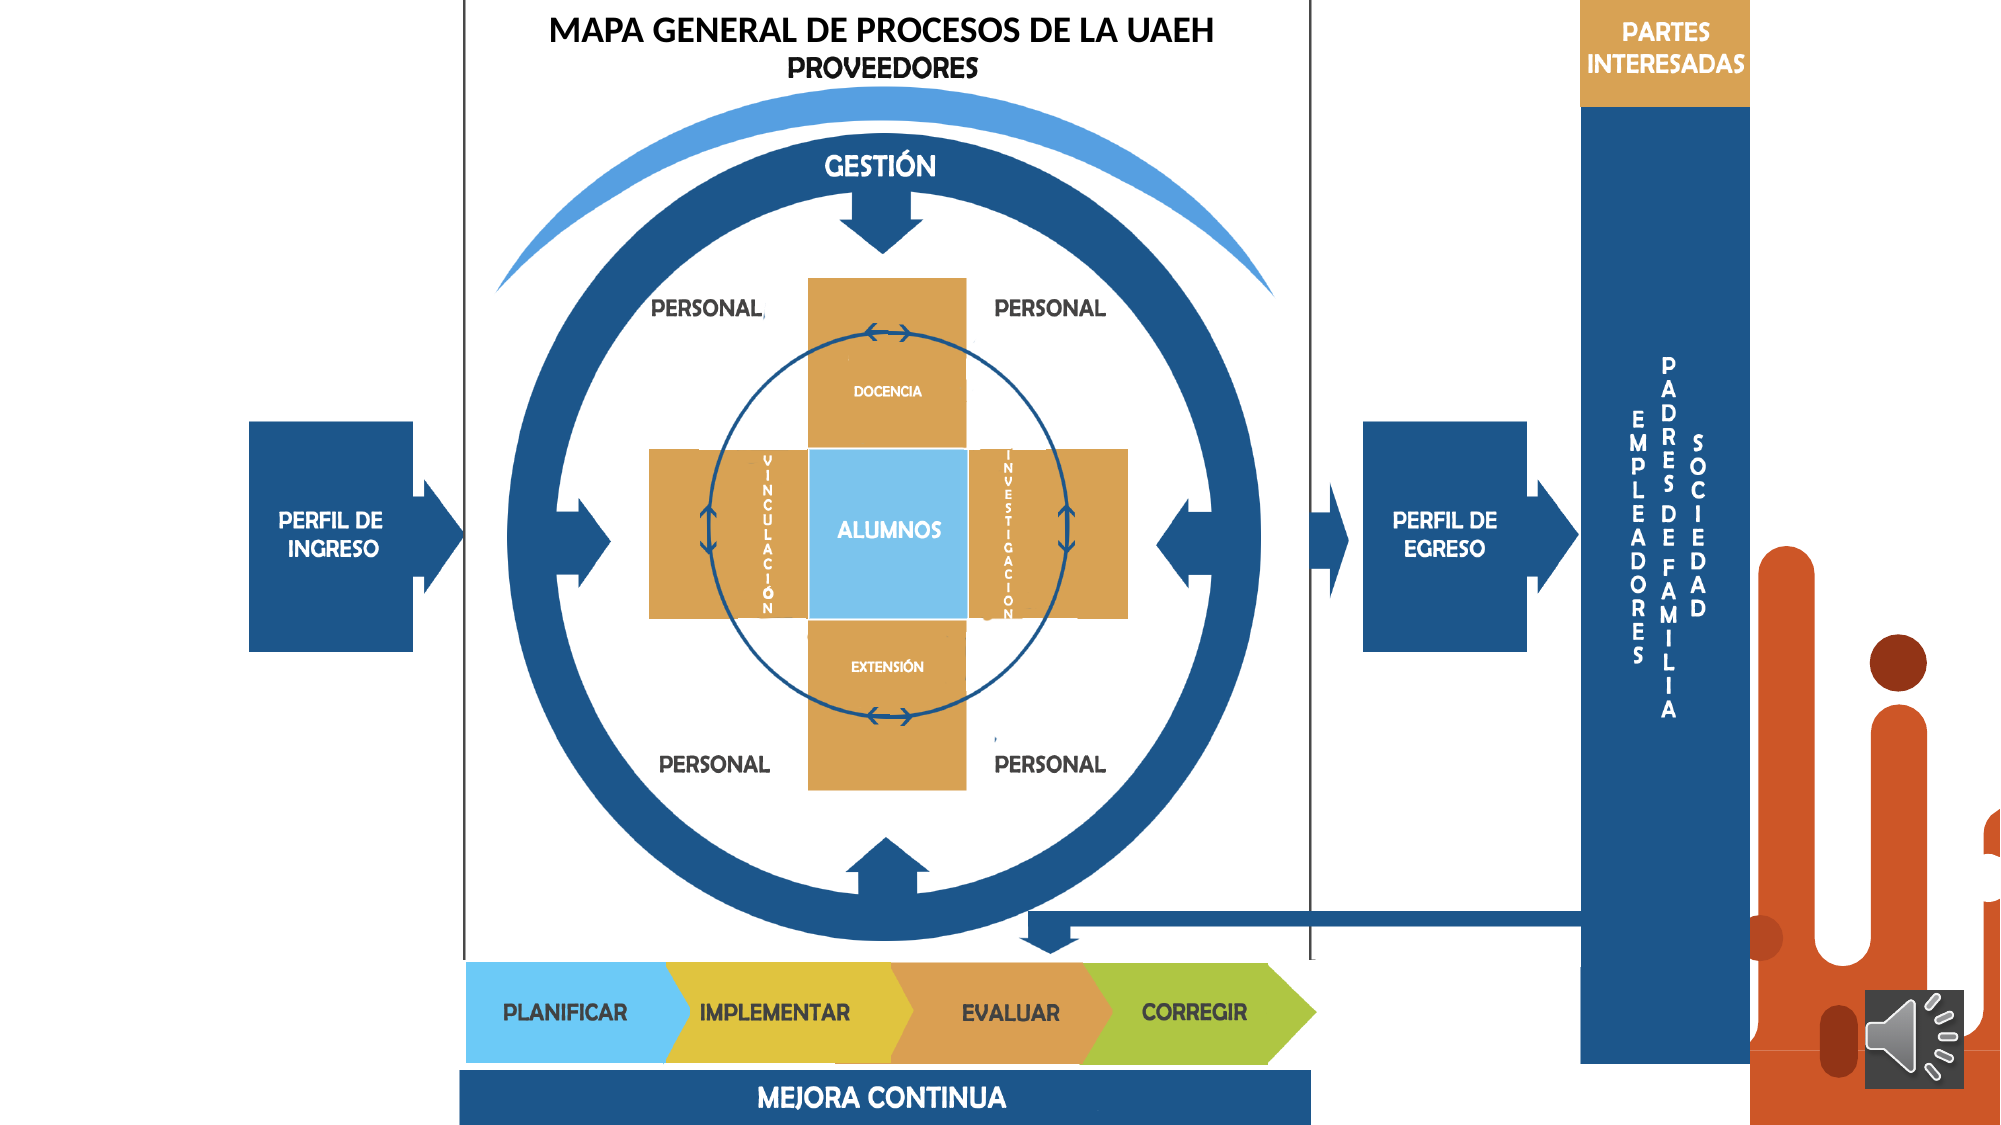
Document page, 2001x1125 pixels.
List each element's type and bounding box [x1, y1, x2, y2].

list [249, 0, 1751, 1125]
picture [1864, 989, 1965, 1090]
